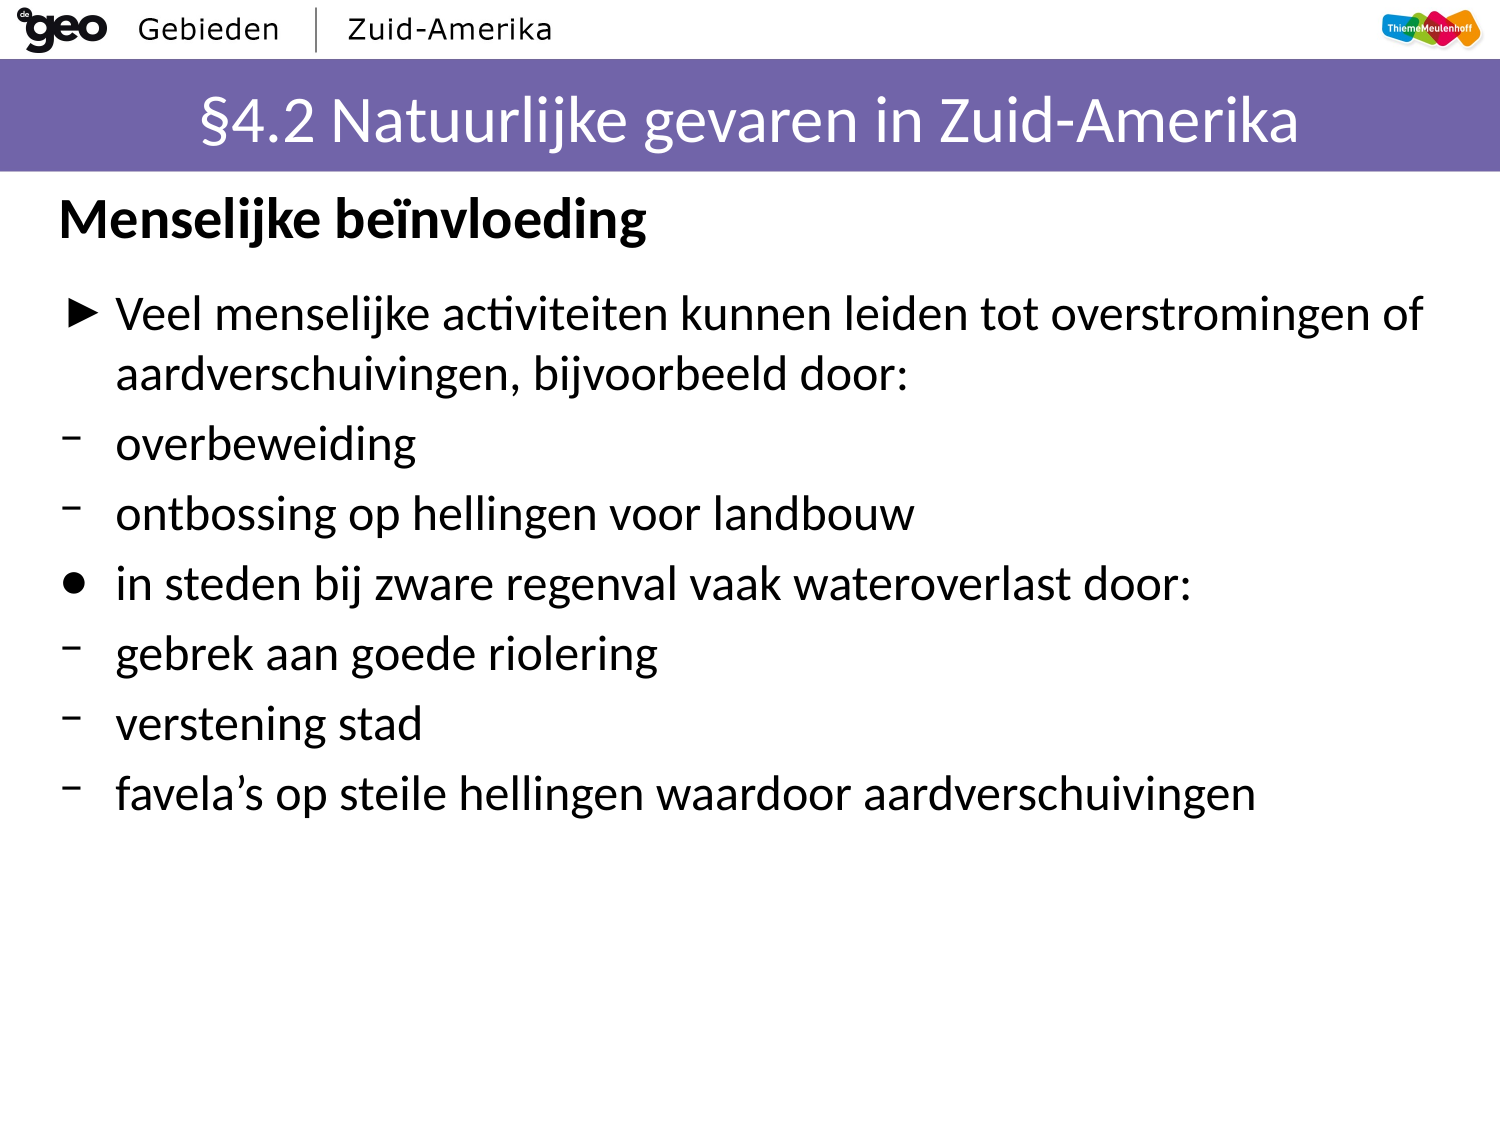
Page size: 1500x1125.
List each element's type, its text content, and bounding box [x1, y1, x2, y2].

list Menselijke beïnvloeding Veel menselijke activiteiten kunnen leiden tot overstromingen of aardverschuivingen, bijvoorbeeld door: overbeweiding ontbossing op hellingen voor landbouw in steden bij zware regenval vaak wateroverlast door: gebrek aan goede riolering verstening stad favela’s op steile hellingen waardoor aardverschuivingen [0, 172, 1500, 1125]
picture [0, 0, 1500, 61]
title §4.2 Natuurlijke gevaren in Zuid-Amerika [0, 61, 1500, 172]
